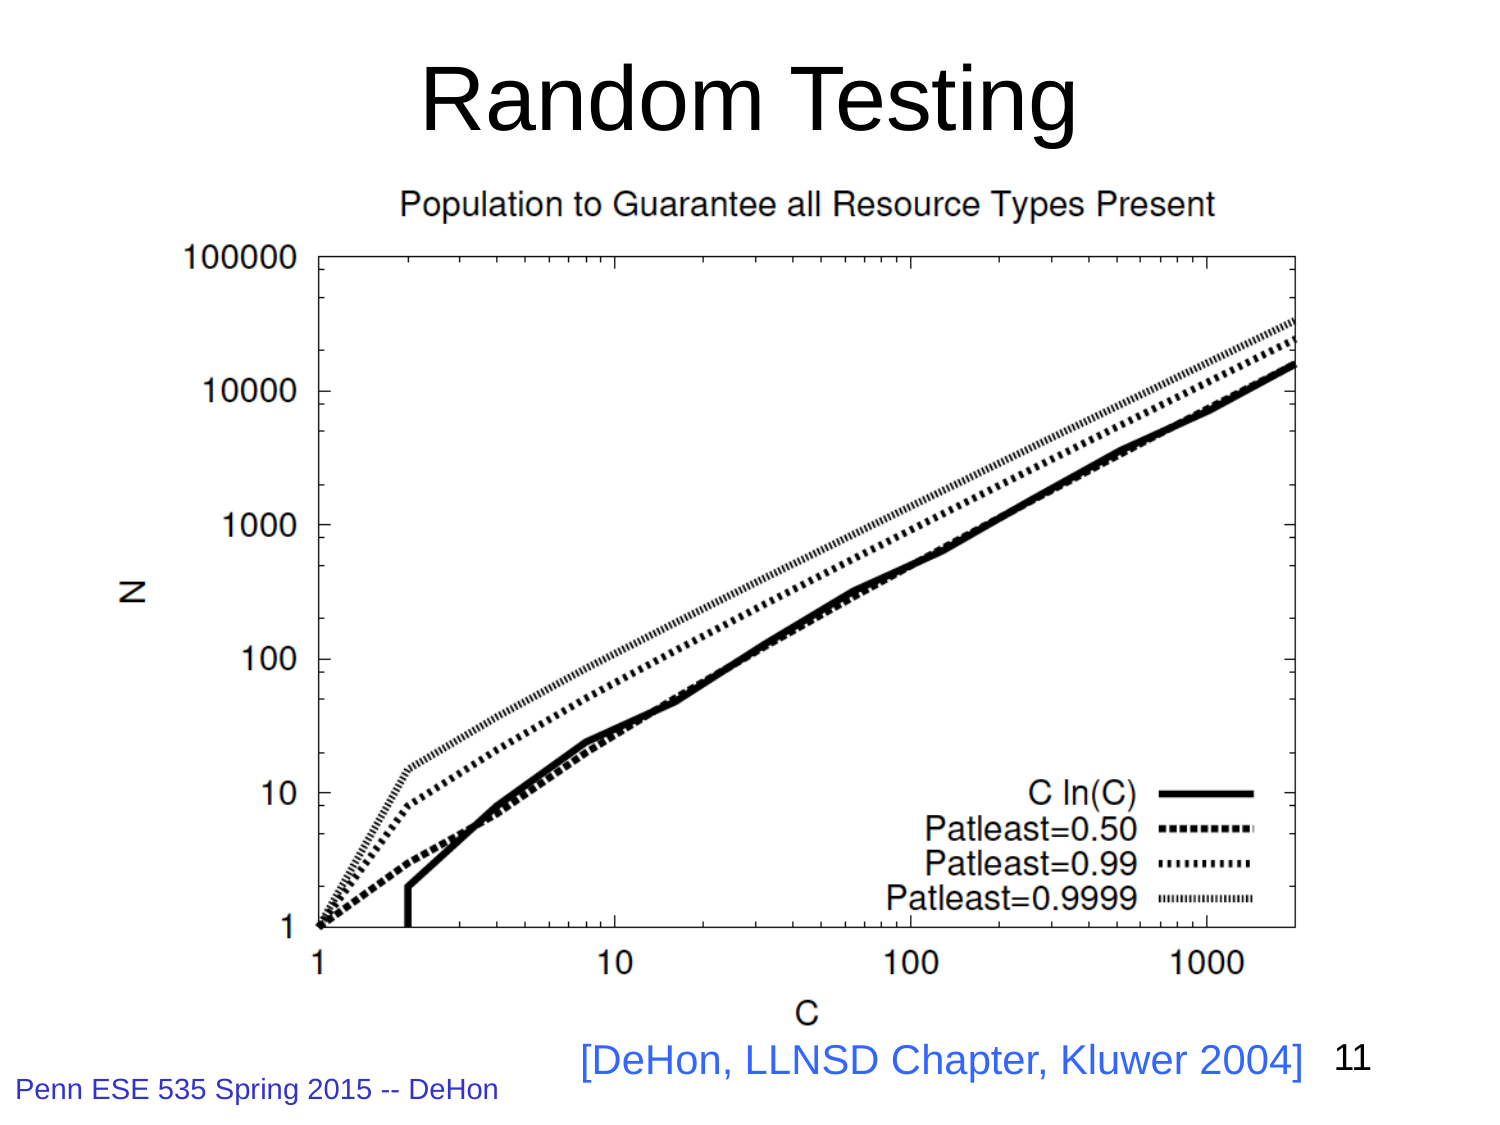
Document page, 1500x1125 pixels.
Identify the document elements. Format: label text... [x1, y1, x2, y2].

picture [99, 174, 1355, 1032]
slide_number 11 [1074, 1024, 1388, 1101]
text_box [DeHon, LLNSD Chapter, Kluwer 2004] [565, 1040, 1320, 1090]
title Random Testing [112, 0, 1388, 188]
slide_number Penn ESE 535 Spring 2015 -- DeHon [0, 1062, 576, 1125]
